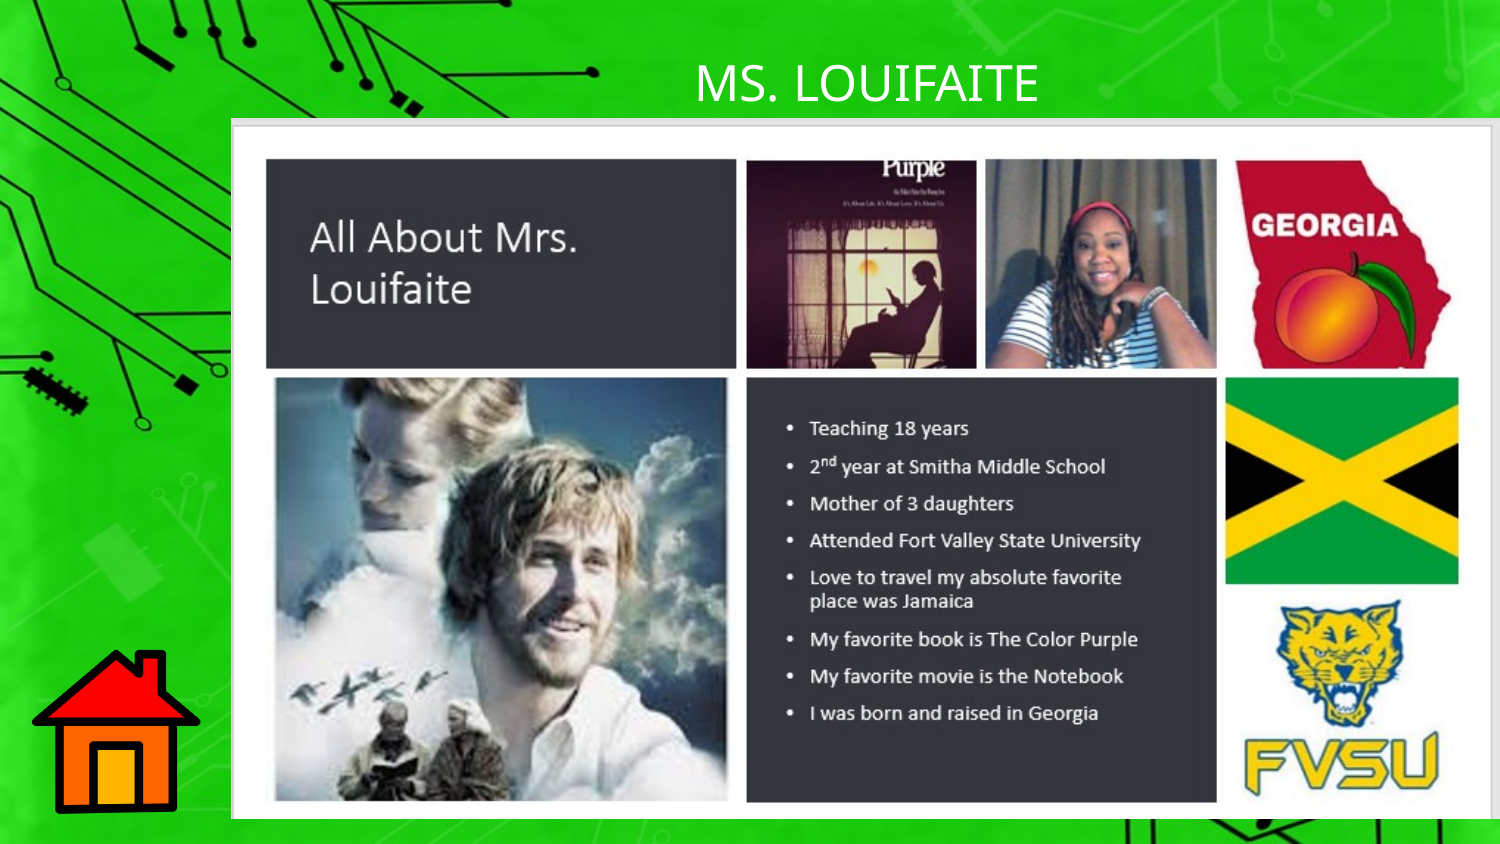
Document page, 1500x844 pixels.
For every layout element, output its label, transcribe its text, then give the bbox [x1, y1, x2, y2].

picture [0, 0, 1500, 844]
text_box MS. LOUIFAITE [679, 35, 1328, 117]
